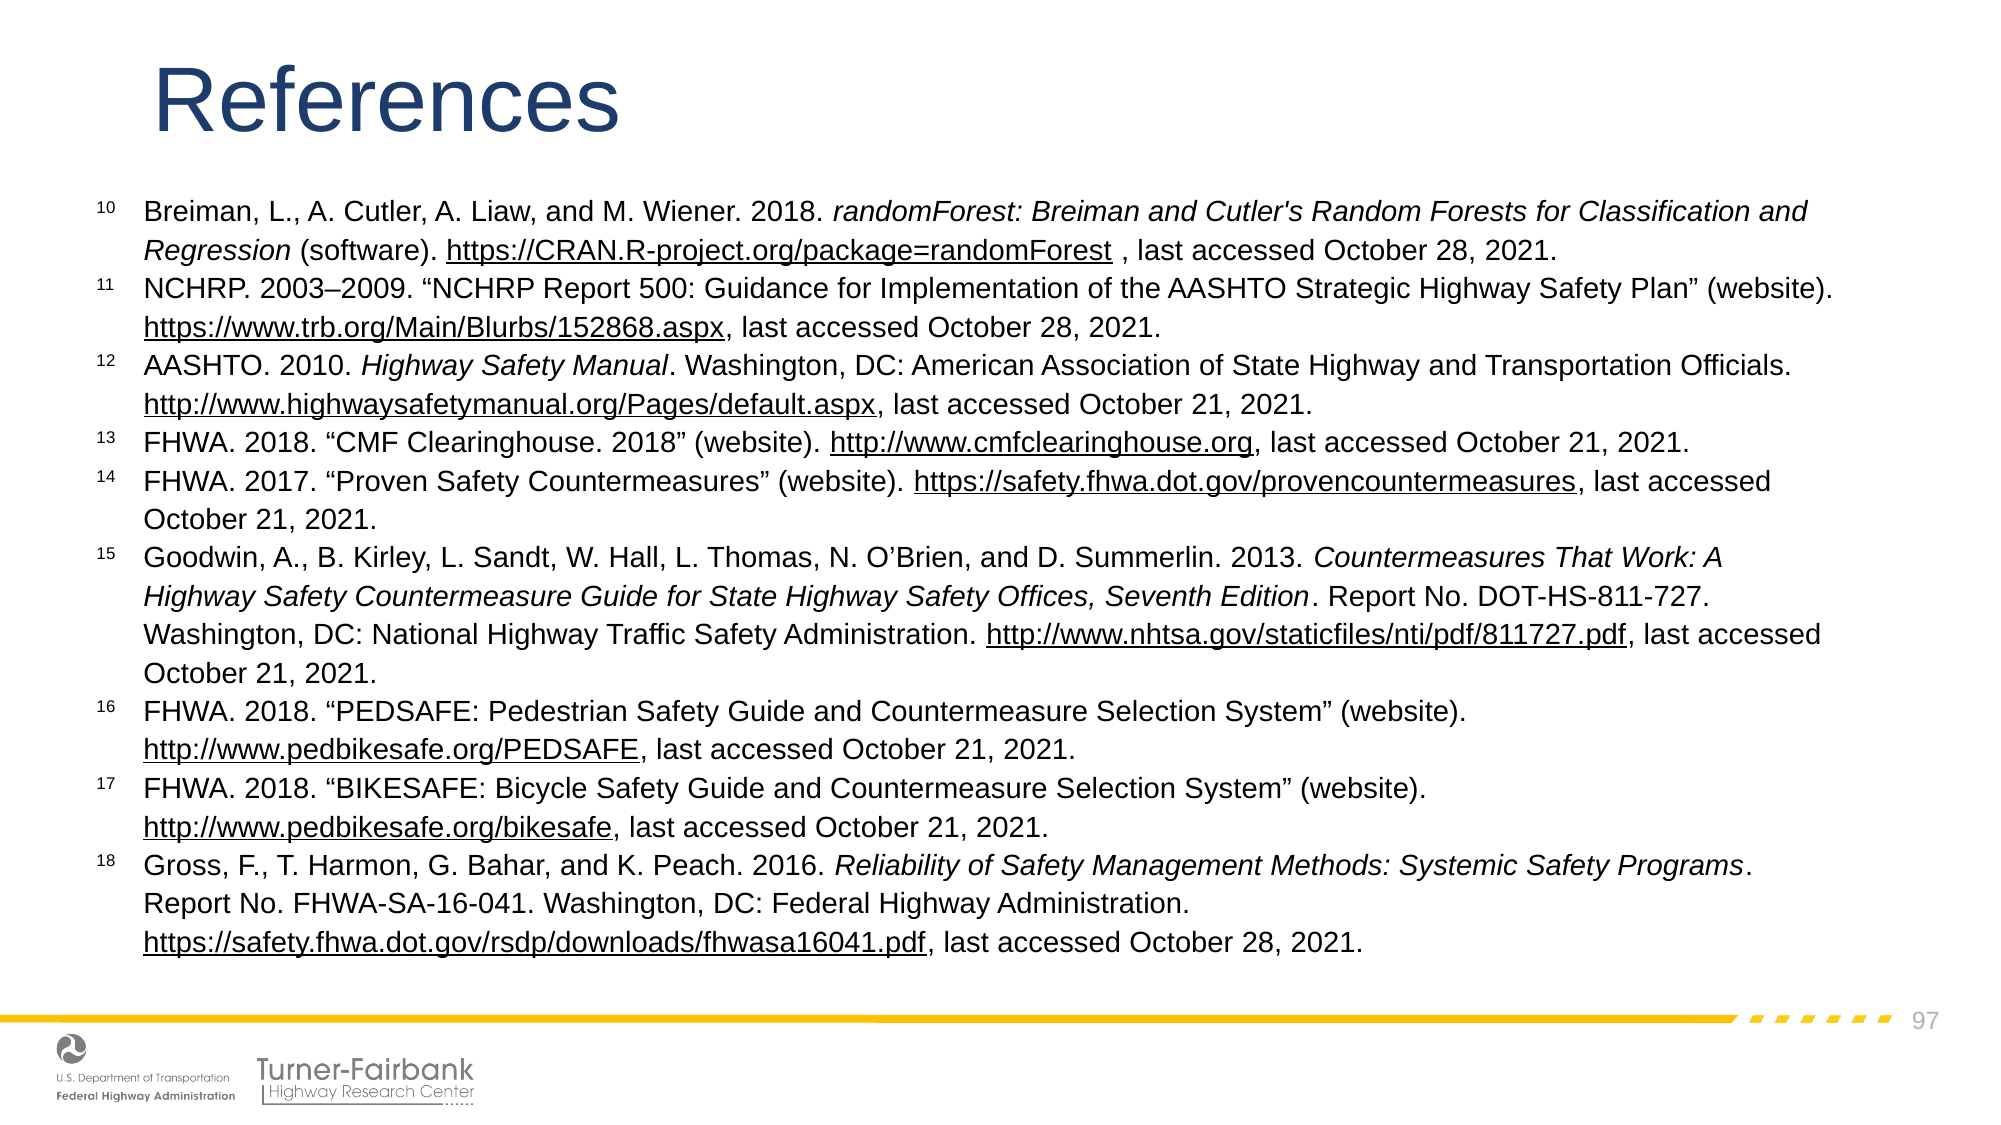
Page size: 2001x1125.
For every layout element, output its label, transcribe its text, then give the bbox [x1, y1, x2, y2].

title References [137, 41, 1829, 162]
slide_number 97 [1828, 999, 1955, 1039]
picture [1749, 1015, 1828, 1023]
list 10 Breiman, L., A. Cutler, A. Liaw, and M. Wiener. 2018. randomForest: Breiman and Cutler's Random Forests for Classification and Regression (software). https://CRAN.R-project.org/package=randomForest , last accessed October 28, 2021. 11 NCHRP. 2003–2009. “NCHRP Report 500: Guidance for Implementation of the AASHTO Strategic Highway Safety Plan” (website). https://www.trb.org/Main/Blurbs/152868.aspx, last accessed October 28, 2021. 12 AASHTO. 2010. Highway Safety Manual. Washington, DC: American Association of State Highway and Transportation Officials. http://www.highwaysafetymanual.org/Pages/default.aspx, last accessed October 21, 2021. 13 FHWA. 2018. “CMF Clearinghouse. 2018” (website). http://www.cmfclearinghouse.org, last accessed October 21, 2021. 14 FHWA. 2017. “Proven Safety Countermeasures” (website). https://safety.fhwa.dot.gov/provencountermeasures, last accessed October 21, 2021. 15 Goodwin, A., B. Kirley, L. Sandt, W. Hall, L. Thomas, N. O’Brien, and D. Summerlin. 2013. Countermeasures That Work: A Highway Safety Countermeasure Guide for State Highway Safety Offices, Seventh Edition. Report No. DOT-HS-811-727. Washington, DC: National Highway Traffic Safety Administration. http://www.nhtsa.gov/staticfiles/nti/pdf/811727.pdf, last accessed October 21, 2021. 16 FHWA. 2018. “PEDSAFE: Pedestrian Safety Guide and Countermeasure Selection System” (website). http://www.pedbikesafe.org/PEDSAFE, last accessed October 21, 2021. 17 FHWA. 2018. “BIKESAFE: Bicycle Safety Guide and Countermeasure Selection System” (website). http://www.pedbikesafe.org/bikesafe, last accessed October 21, 2021. 18 Gross, F., T. Harmon, G. Bahar, and K. Peach. 2016. Reliability of Safety Management Methods: Systemic Safety Programs. Report No. FHWA-SA-16-041. Washington, DC: Federal Highway Administration. https://safety.fhwa.dot.gov/rsdp/downloads/fhwasa16041.pdf, last accessed October 28, 2021. [81, 181, 1853, 980]
